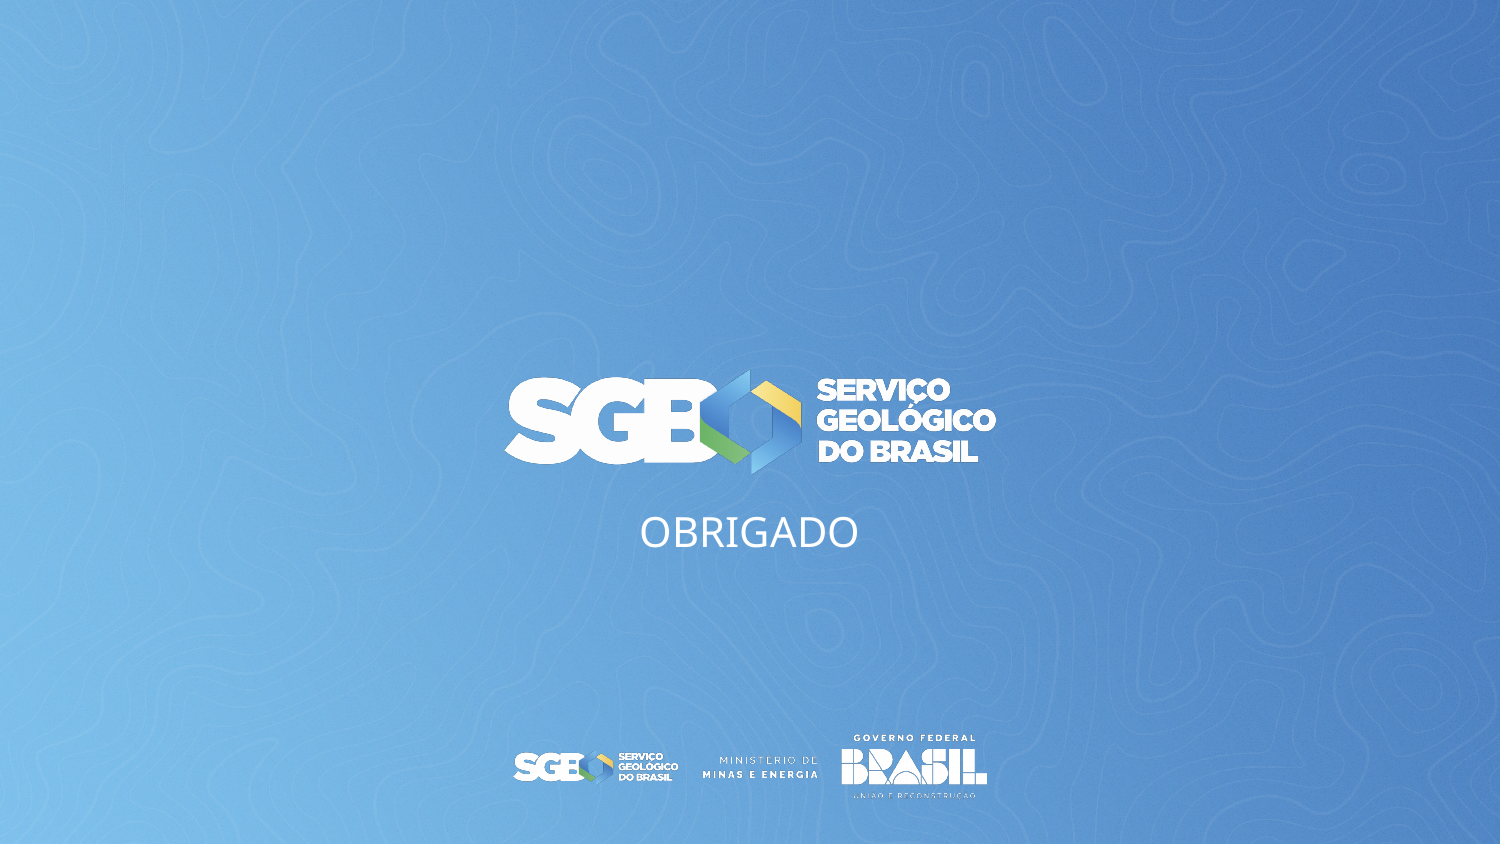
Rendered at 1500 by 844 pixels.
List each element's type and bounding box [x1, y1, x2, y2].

text_box [0, 0, 1500, 844]
picture [504, 369, 996, 475]
picture [513, 734, 987, 801]
